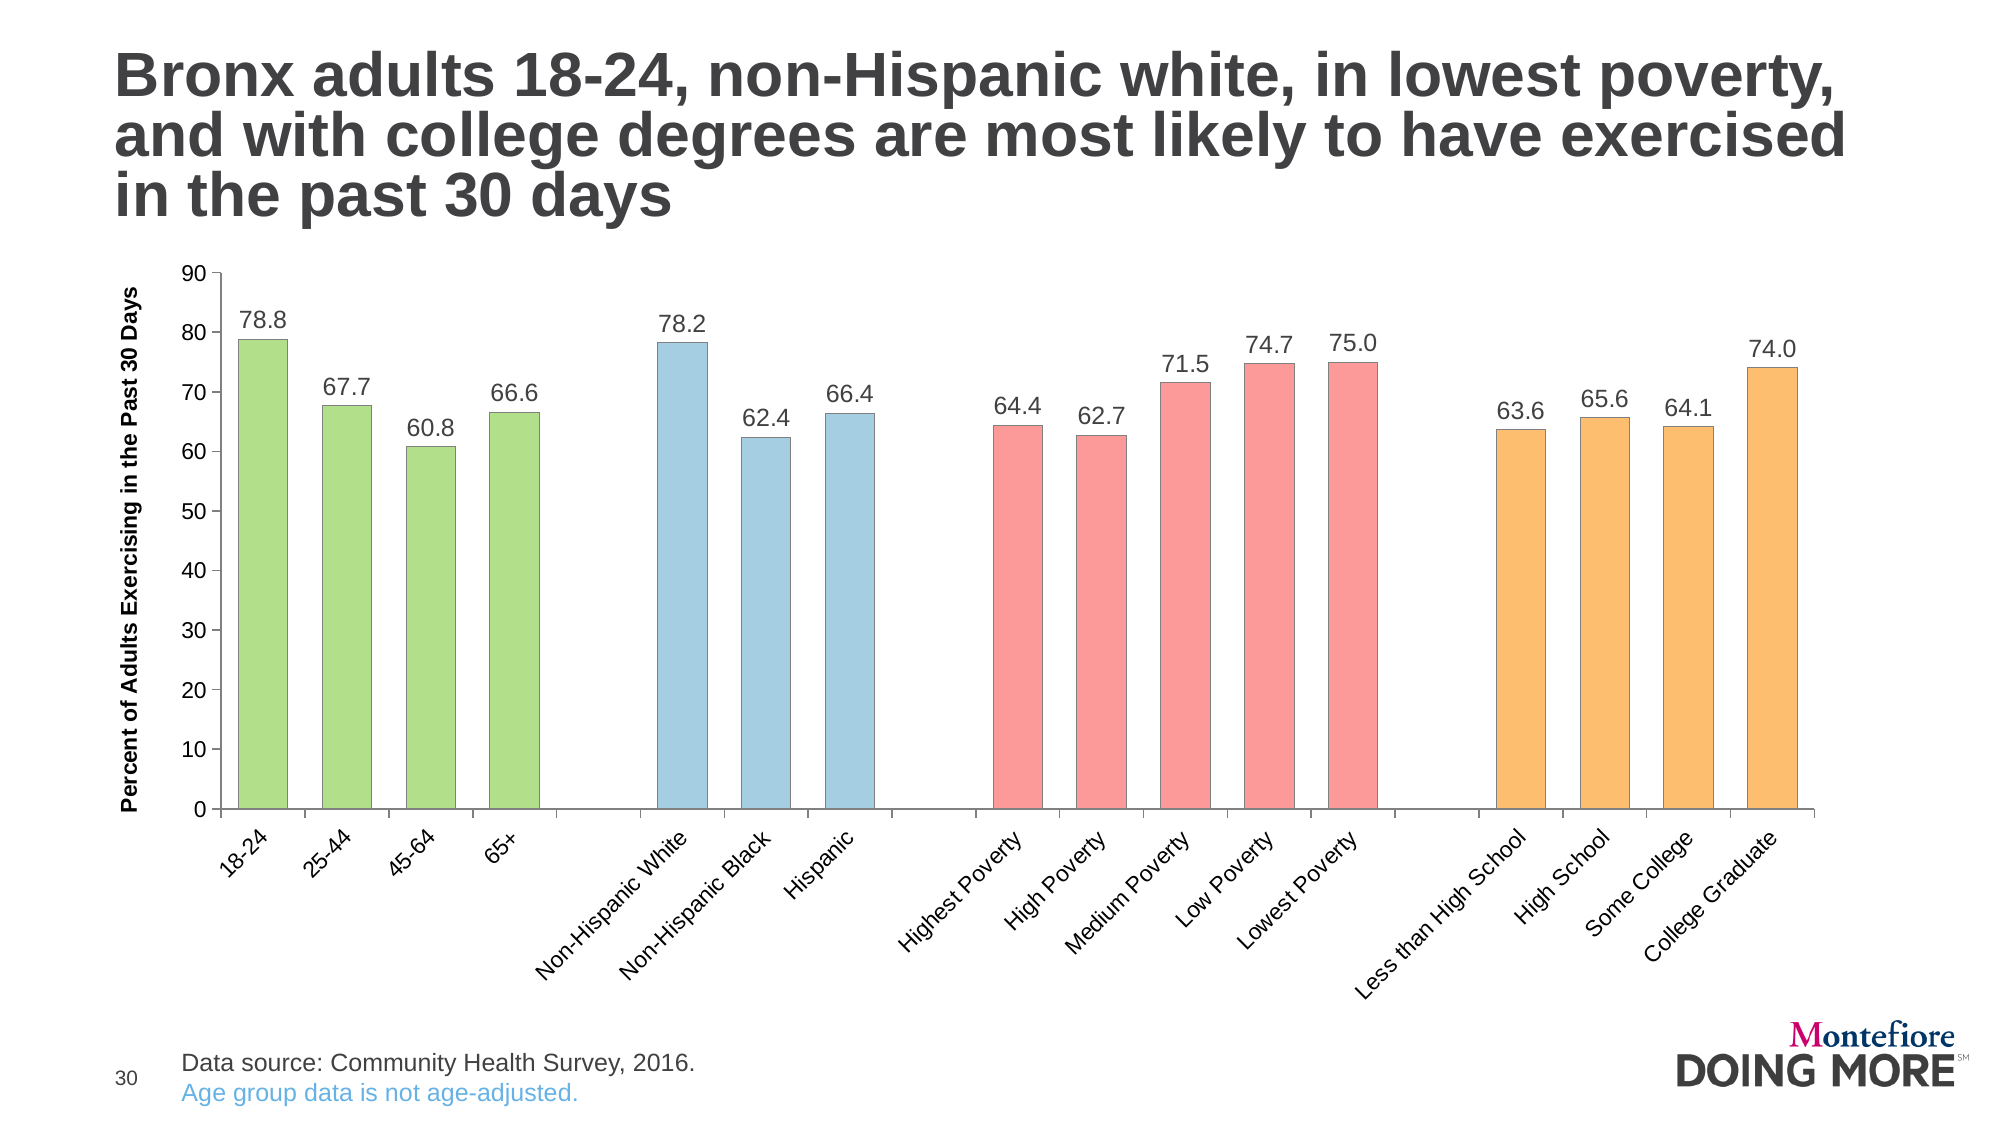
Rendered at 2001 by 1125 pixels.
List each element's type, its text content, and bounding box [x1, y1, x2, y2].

chart [99, 236, 1851, 1046]
text_box Data source: Community Health Survey, 2016. Age group data is not age-adjusted. [166, 1057, 1624, 1115]
title Bronx adults 18-24, non-Hispanic white, in lowest poverty, and with college degrees are most likely to have exercised in the past 30 days [99, 40, 1900, 238]
